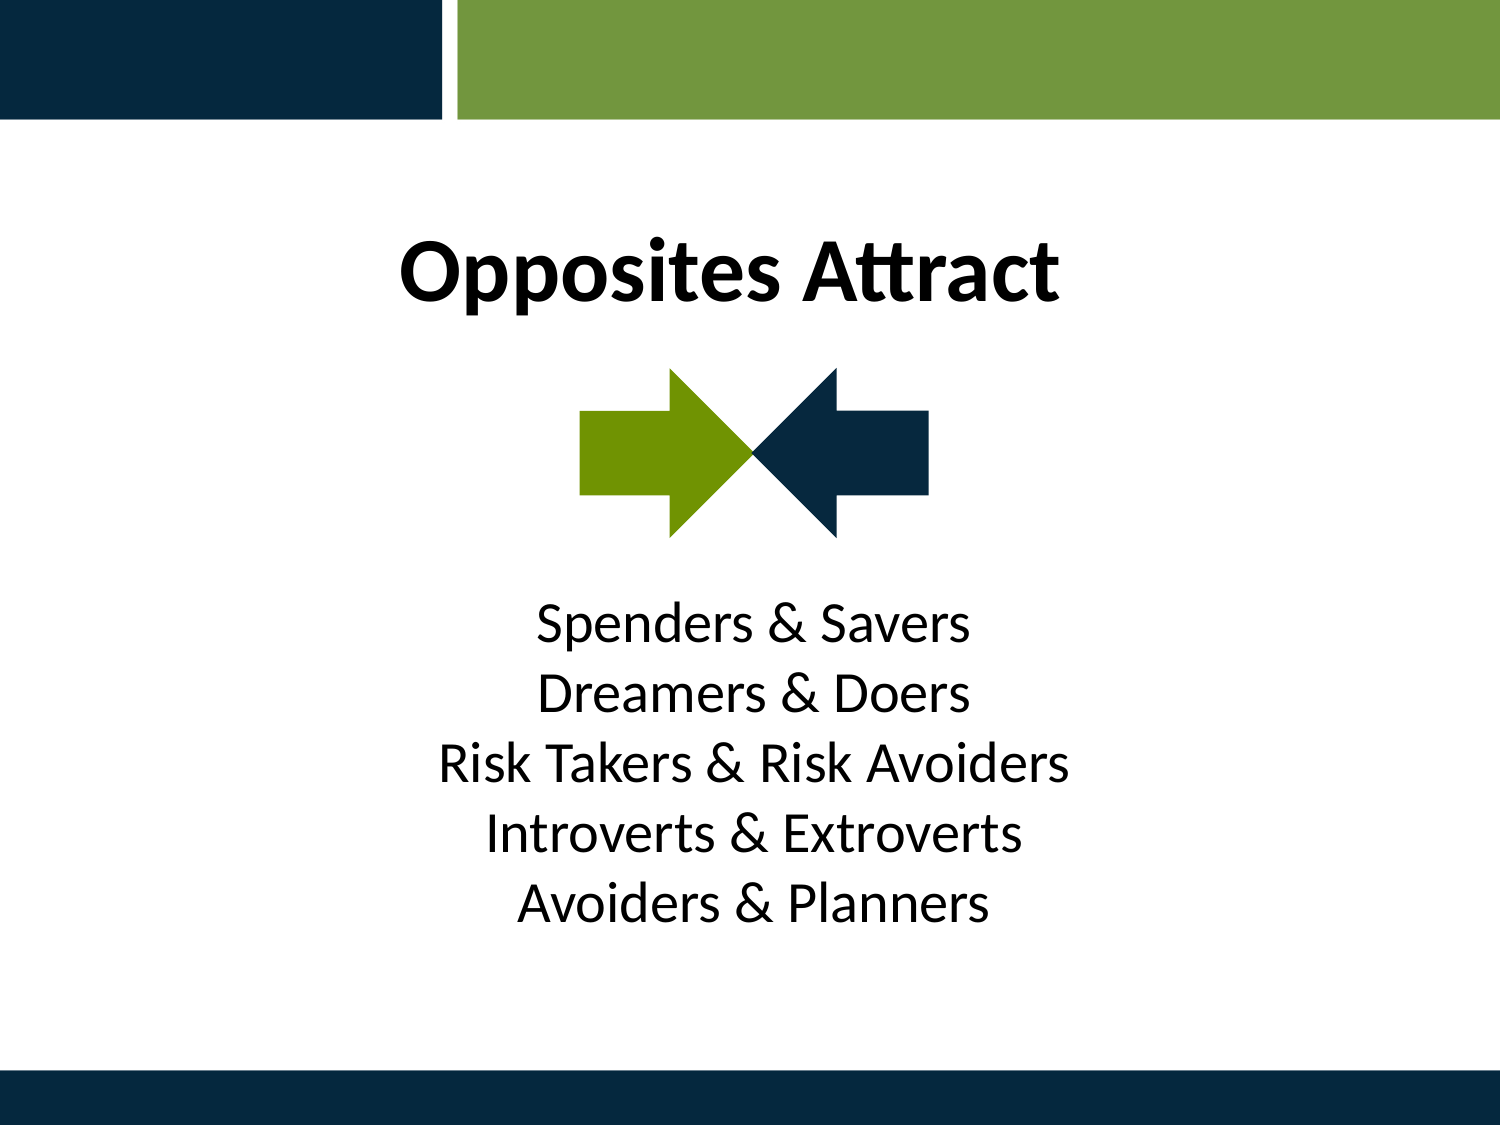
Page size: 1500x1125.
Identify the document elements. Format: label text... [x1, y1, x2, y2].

title Opposites Attract [385, 220, 1124, 330]
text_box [580, 370, 928, 536]
picture [0, 0, 1500, 1125]
text_box Spenders & Savers Dreamers & Doers Risk Takers & Risk Avoiders Introverts & Extroverts Avoiders & Planners [233, 576, 1275, 942]
